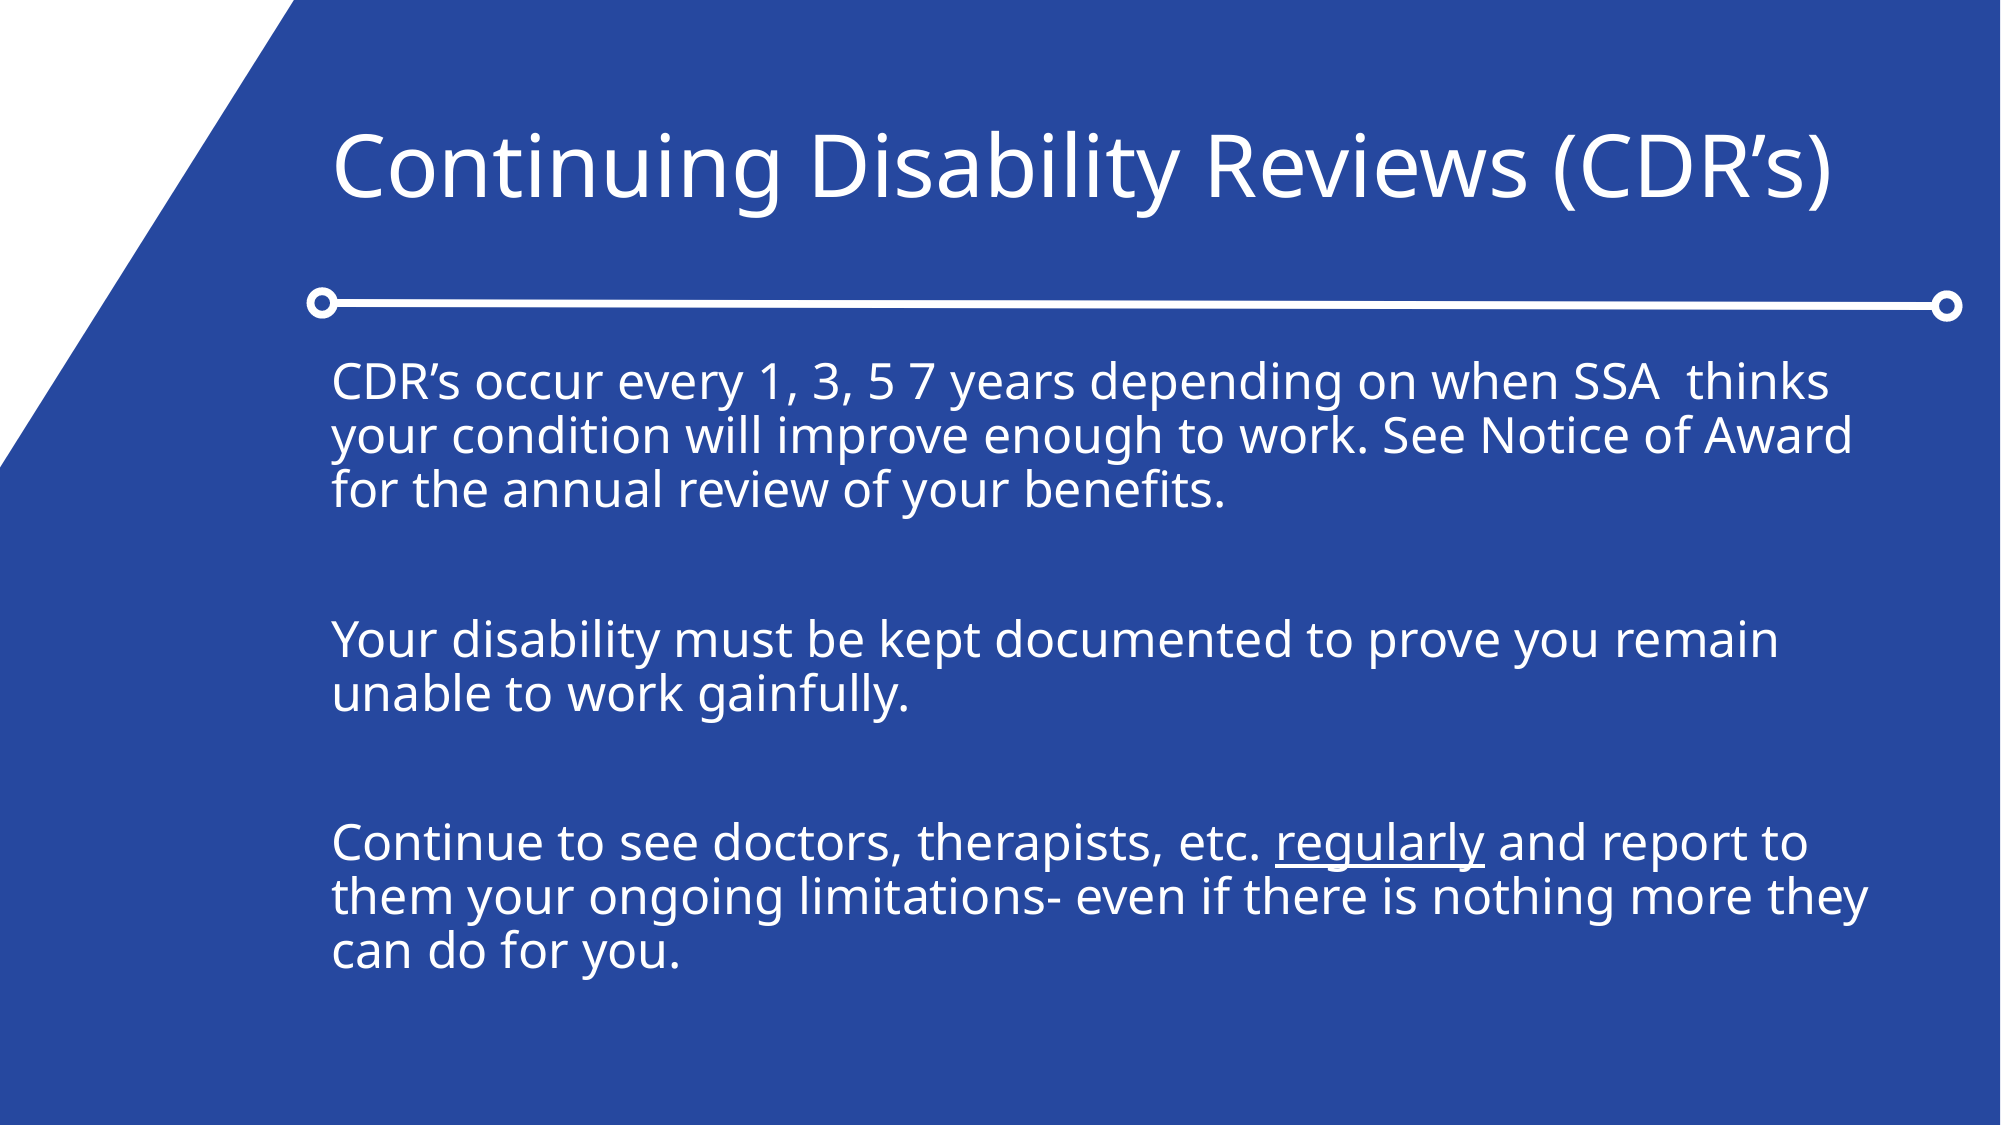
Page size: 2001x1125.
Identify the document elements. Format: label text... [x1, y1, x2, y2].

picture [0, 0, 2001, 1125]
list CDR’s occur every 1, 3, 5 7 years depending on when SSA thinks your condition will improve enough to work. See Notice of Award for the annual review of your benefits. Your disability must be kept documented to prove you remain unable to work gainfully. Continue to see doctors, therapists, etc. regularly and report to them your ongoing limitations- even if there is nothing more they can do for you. [316, 348, 1947, 1029]
title Continuing Disability Reviews (CDR’s) [316, 112, 1947, 330]
